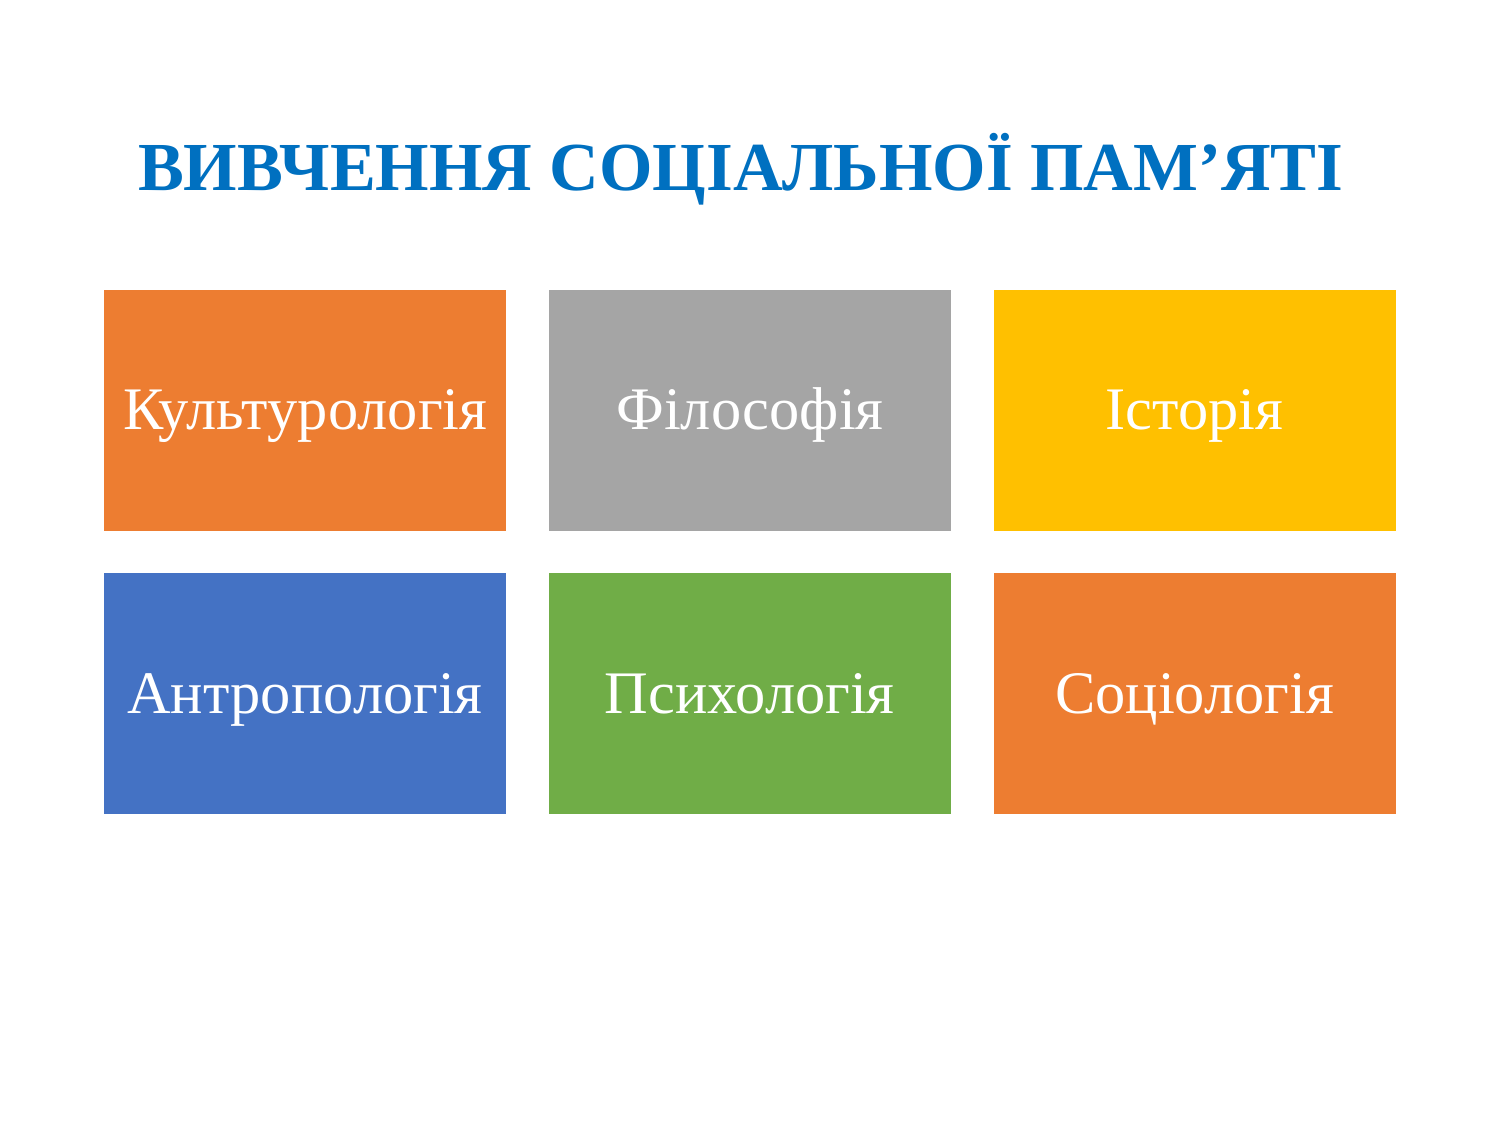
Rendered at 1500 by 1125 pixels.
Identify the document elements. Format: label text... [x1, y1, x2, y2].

title ВИВЧЕННЯ СОЦІАЛЬНОЇ ПАМ’ЯТІ [103, 59, 1397, 278]
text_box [103, 284, 1397, 820]
